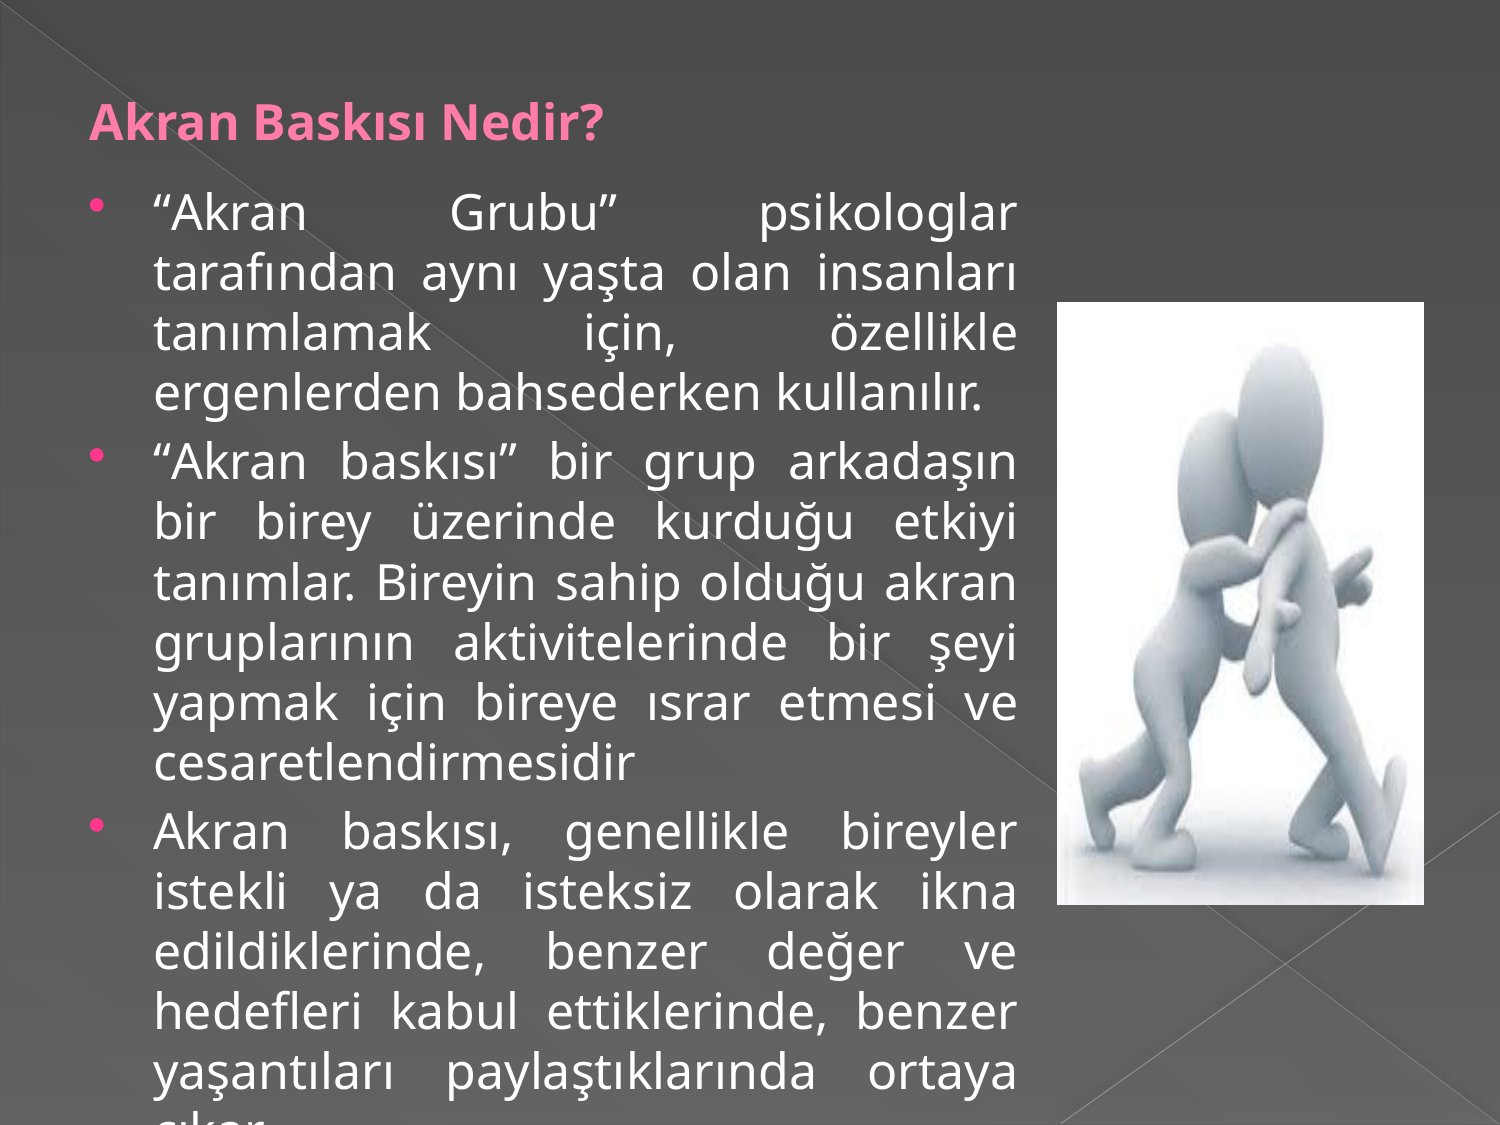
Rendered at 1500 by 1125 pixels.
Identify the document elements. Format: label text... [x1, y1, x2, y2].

title Akran Baskısı Nedir? [75, 45, 1300, 197]
list “Akran Grubu” psikologlar tarafından aynı yaşta olan insanları tanımlamak için, özellikle ergenlerden bahsederken kullanılır. “Akran baskısı” bir grup arkadaşın bir birey üzerinde kurduğu etkiyi tanımlar. Bireyin sahip olduğu akran gruplarının aktivitelerinde bir şeyi yapmak için bireye ısrar etmesi ve cesaretlendirmesidir Akran baskısı, genellikle bireyler istekli ya da isteksiz olarak ikna edildiklerinde, benzer değer ve hedefleri kabul ettiklerinde, benzer yaşantıları paylaştıklarında ortaya çıkar. [64, 172, 1034, 1102]
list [1056, 302, 1424, 906]
